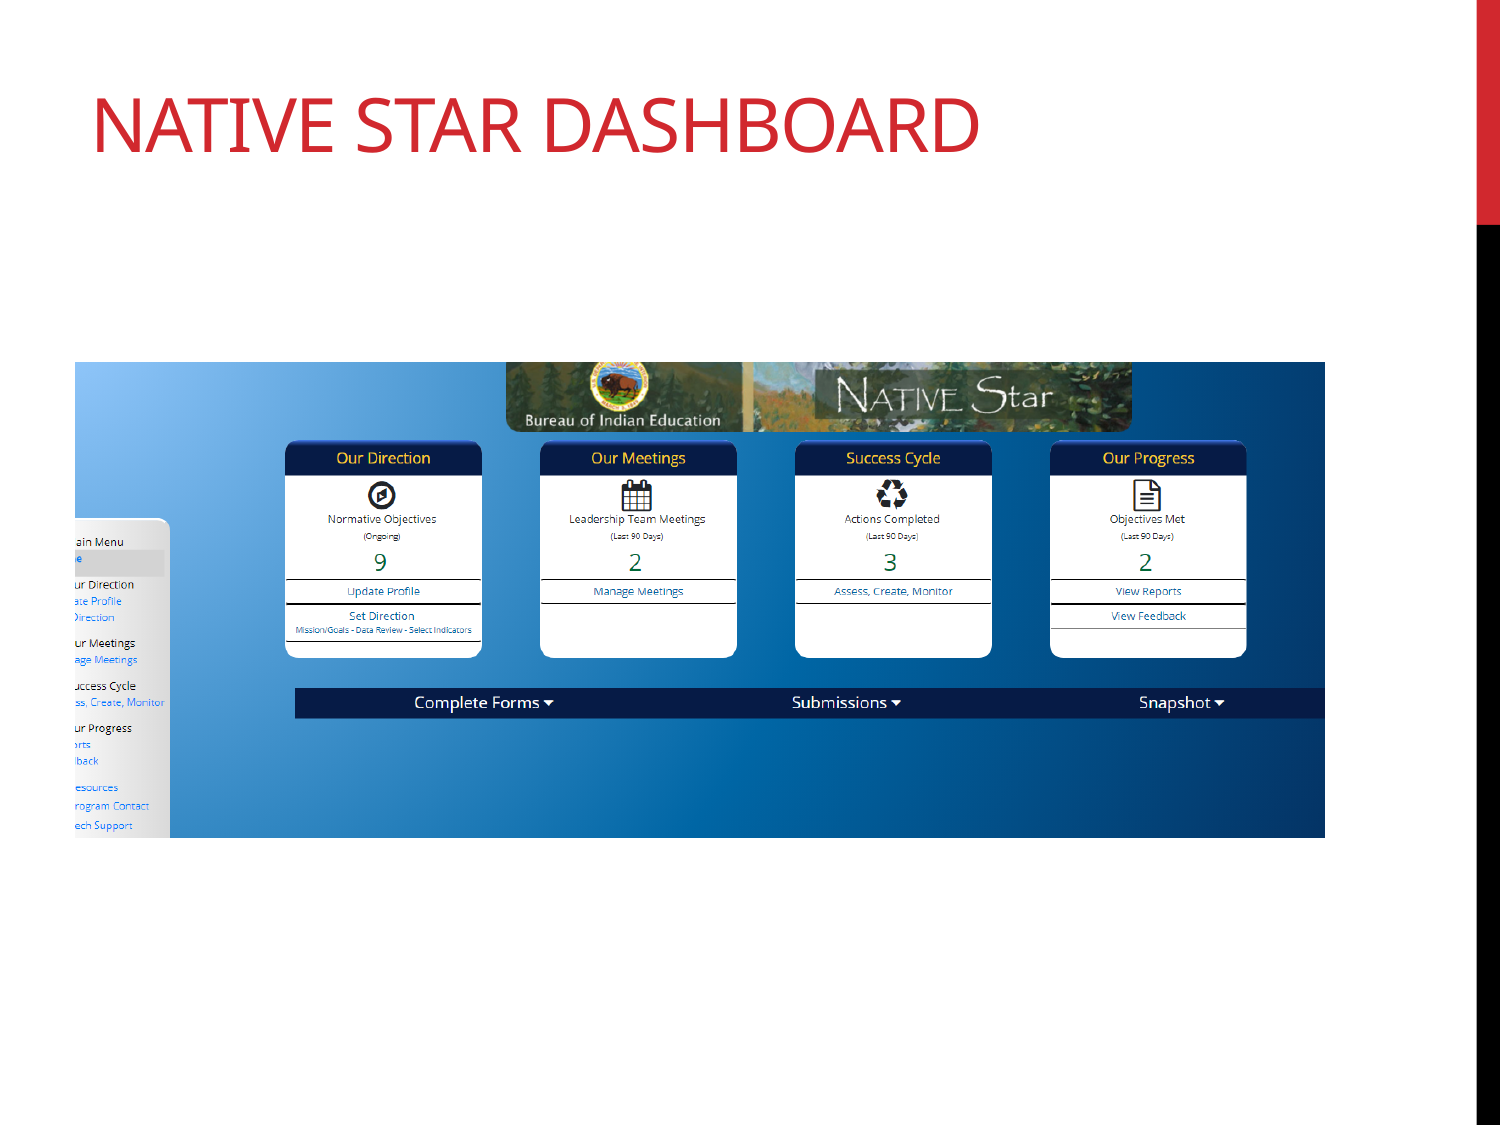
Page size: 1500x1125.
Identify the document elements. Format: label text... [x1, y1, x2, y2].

title Native Star Dashboard [75, 25, 1438, 175]
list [74, 361, 1326, 838]
